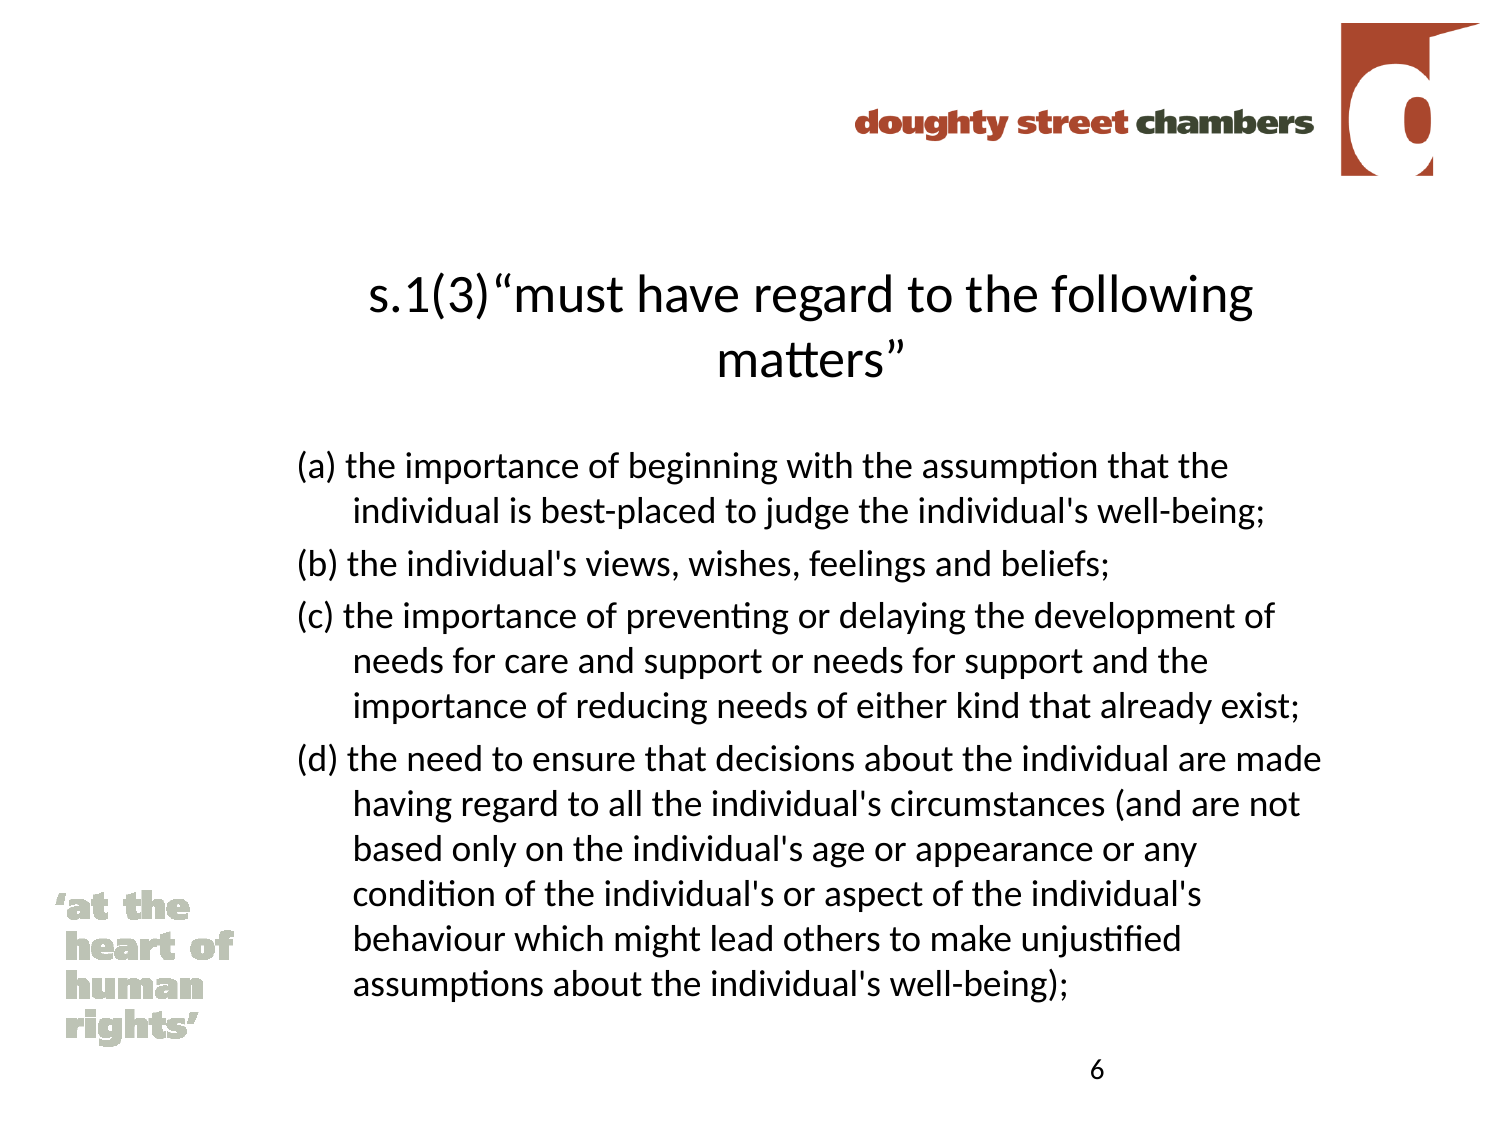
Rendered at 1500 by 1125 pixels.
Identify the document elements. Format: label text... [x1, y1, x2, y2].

picture [855, 23, 1480, 176]
list (a) the importance of beginning with the assumption that the individual is best-placed to judge the individual's well-being; (b) the individual's views, wishes, feelings and beliefs; (c) the importance of preventing or delaying the development of needs for care and support or needs for support and the importance of reducing needs of either kind that already exist; (d) the need to ensure that decisions about the individual are made having regard to all the individual's circumstances (and are not based only on the individual's age or appearance or any condition of the individual's or aspect of the individual's behaviour which might lead others to make unjustified assumptions about the individual's well-being); [281, 433, 1348, 1008]
title s.1(3)“must have regard to the following matters” [281, 257, 1344, 389]
slide_number 6 [1074, 1042, 1425, 1103]
